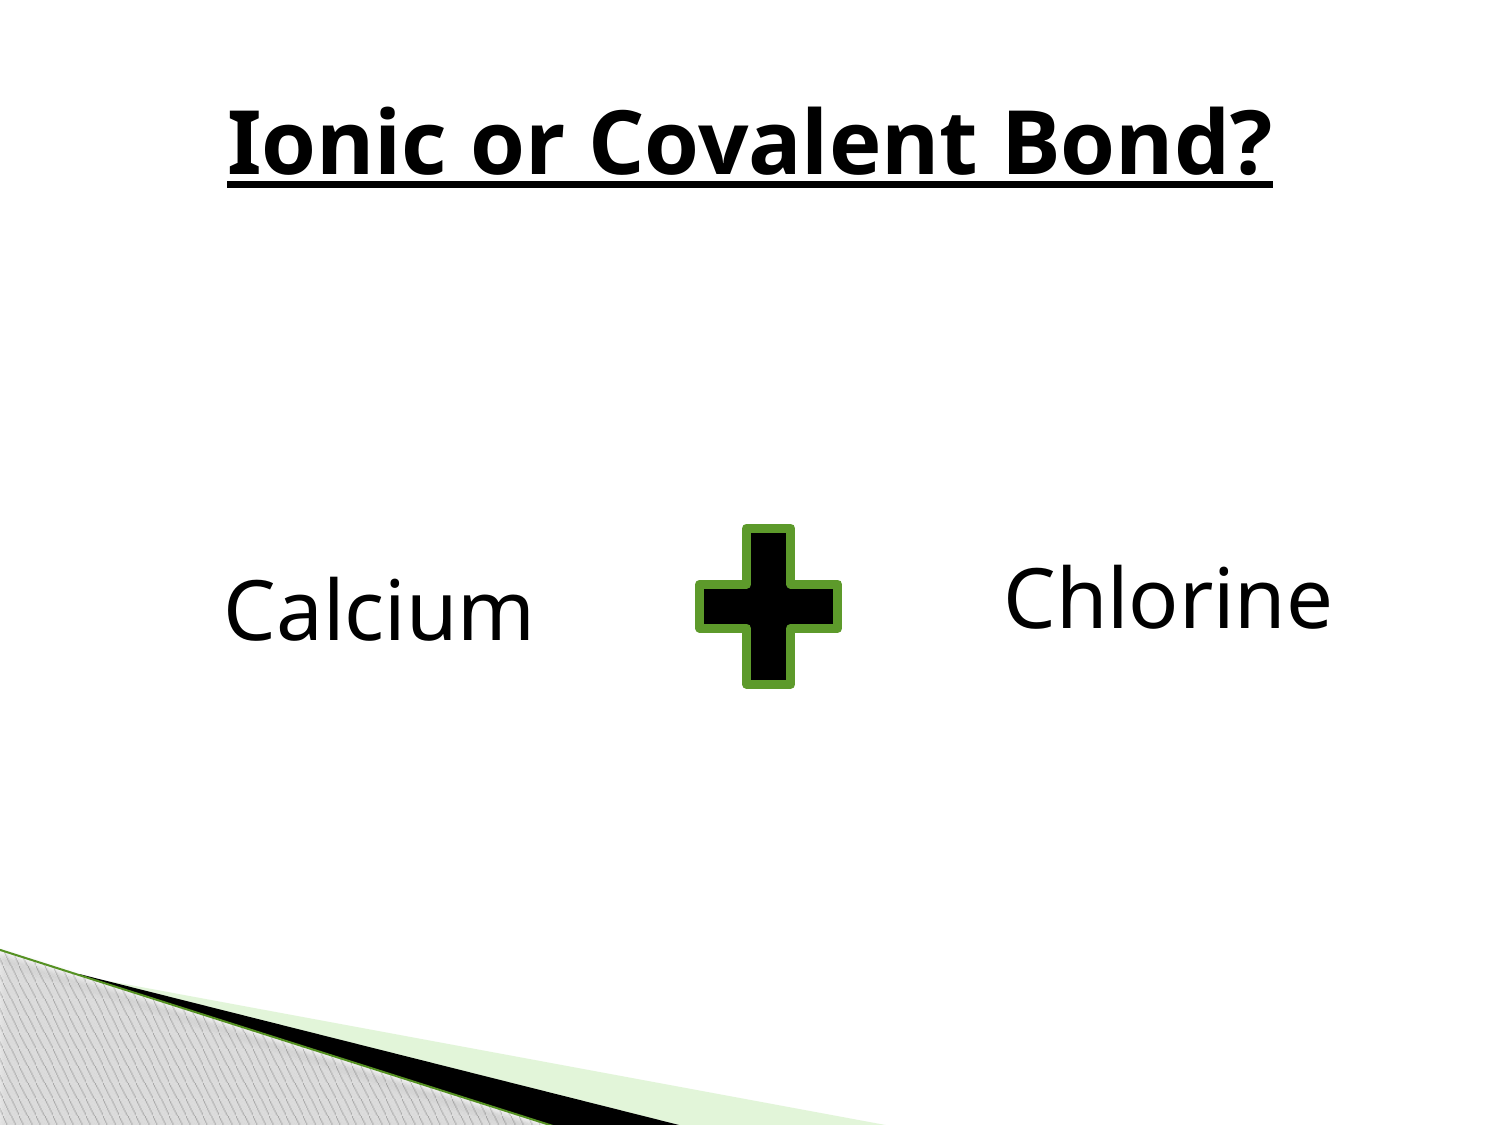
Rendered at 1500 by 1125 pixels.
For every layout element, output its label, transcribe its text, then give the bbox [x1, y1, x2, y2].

text_box [695, 524, 842, 689]
title Ionic or Covalent Bond? [75, 45, 1425, 233]
text_box Calcium [162, 549, 575, 665]
text_box Chlorine [962, 537, 1375, 653]
